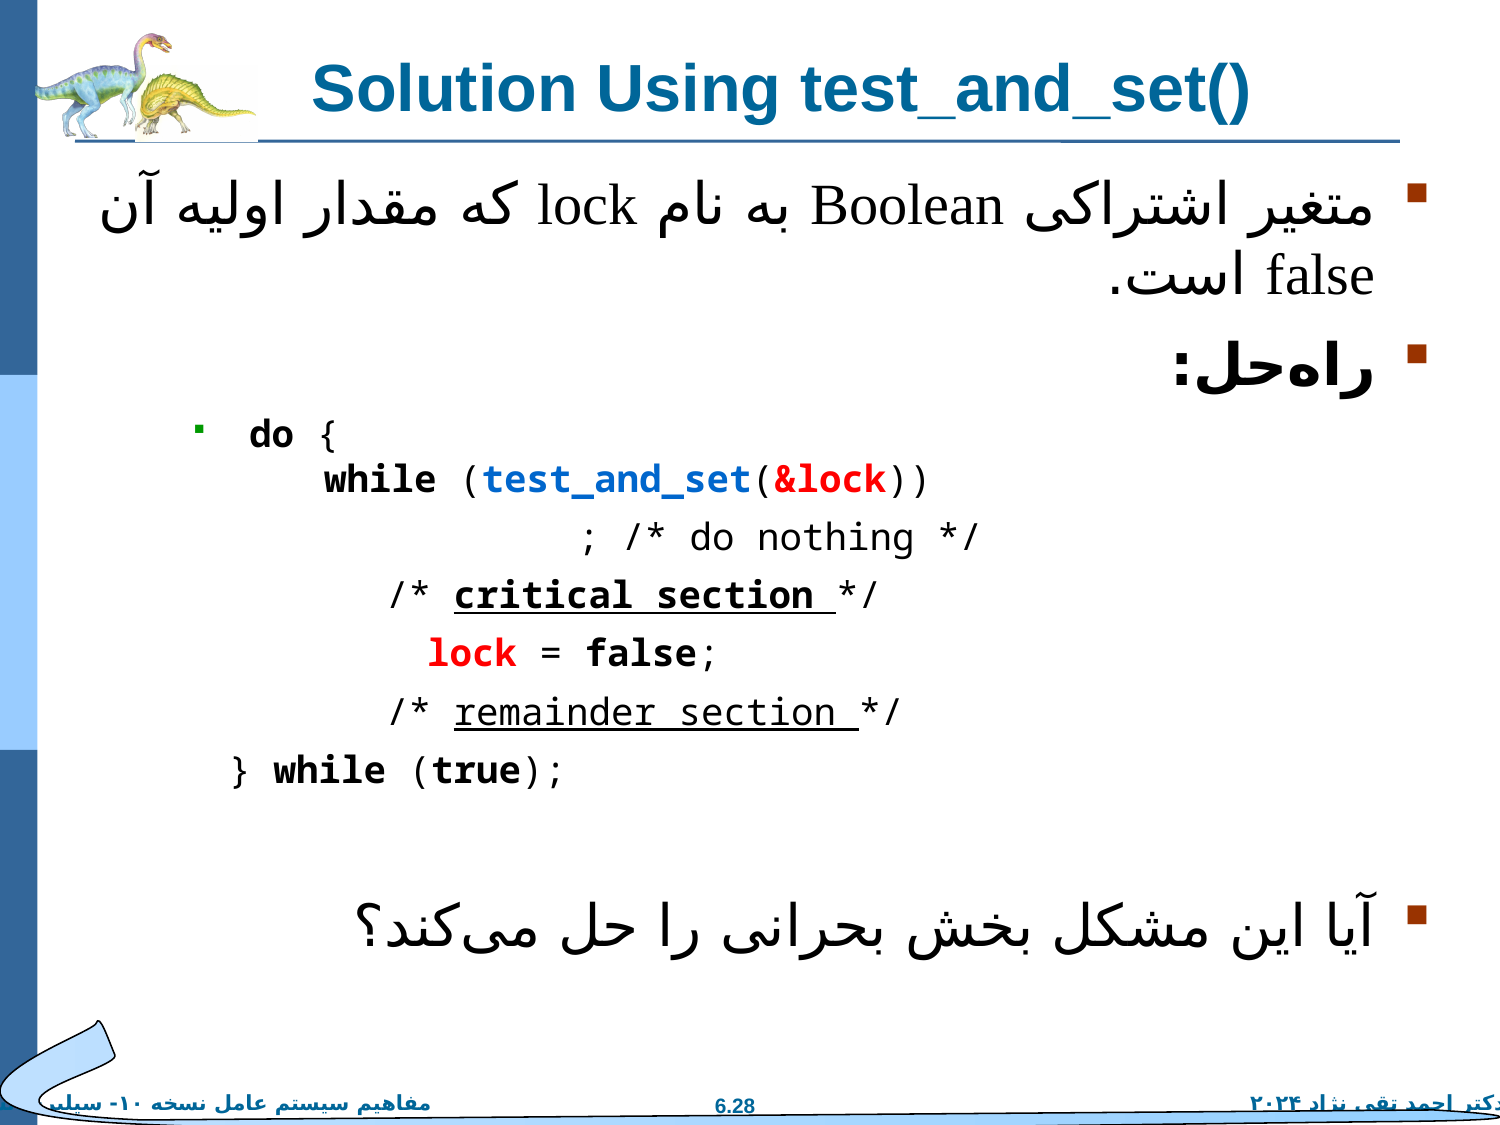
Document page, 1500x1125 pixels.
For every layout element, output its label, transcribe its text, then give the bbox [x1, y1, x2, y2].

picture [18, 20, 258, 151]
list متغیر اشتراکی Boolean به نام lock که مقدار اولیه آن false است. راه‌حل: do { while (test_and_set(&lock)) ; /* do nothing */ /* critical section */ lock = false; /* remainder section */ } while (true); آیا این مشکل بخش بحرانی را حل می‌کند؟ [56, 159, 1447, 1028]
title Solution Using test_and_set() [139, 37, 1425, 132]
